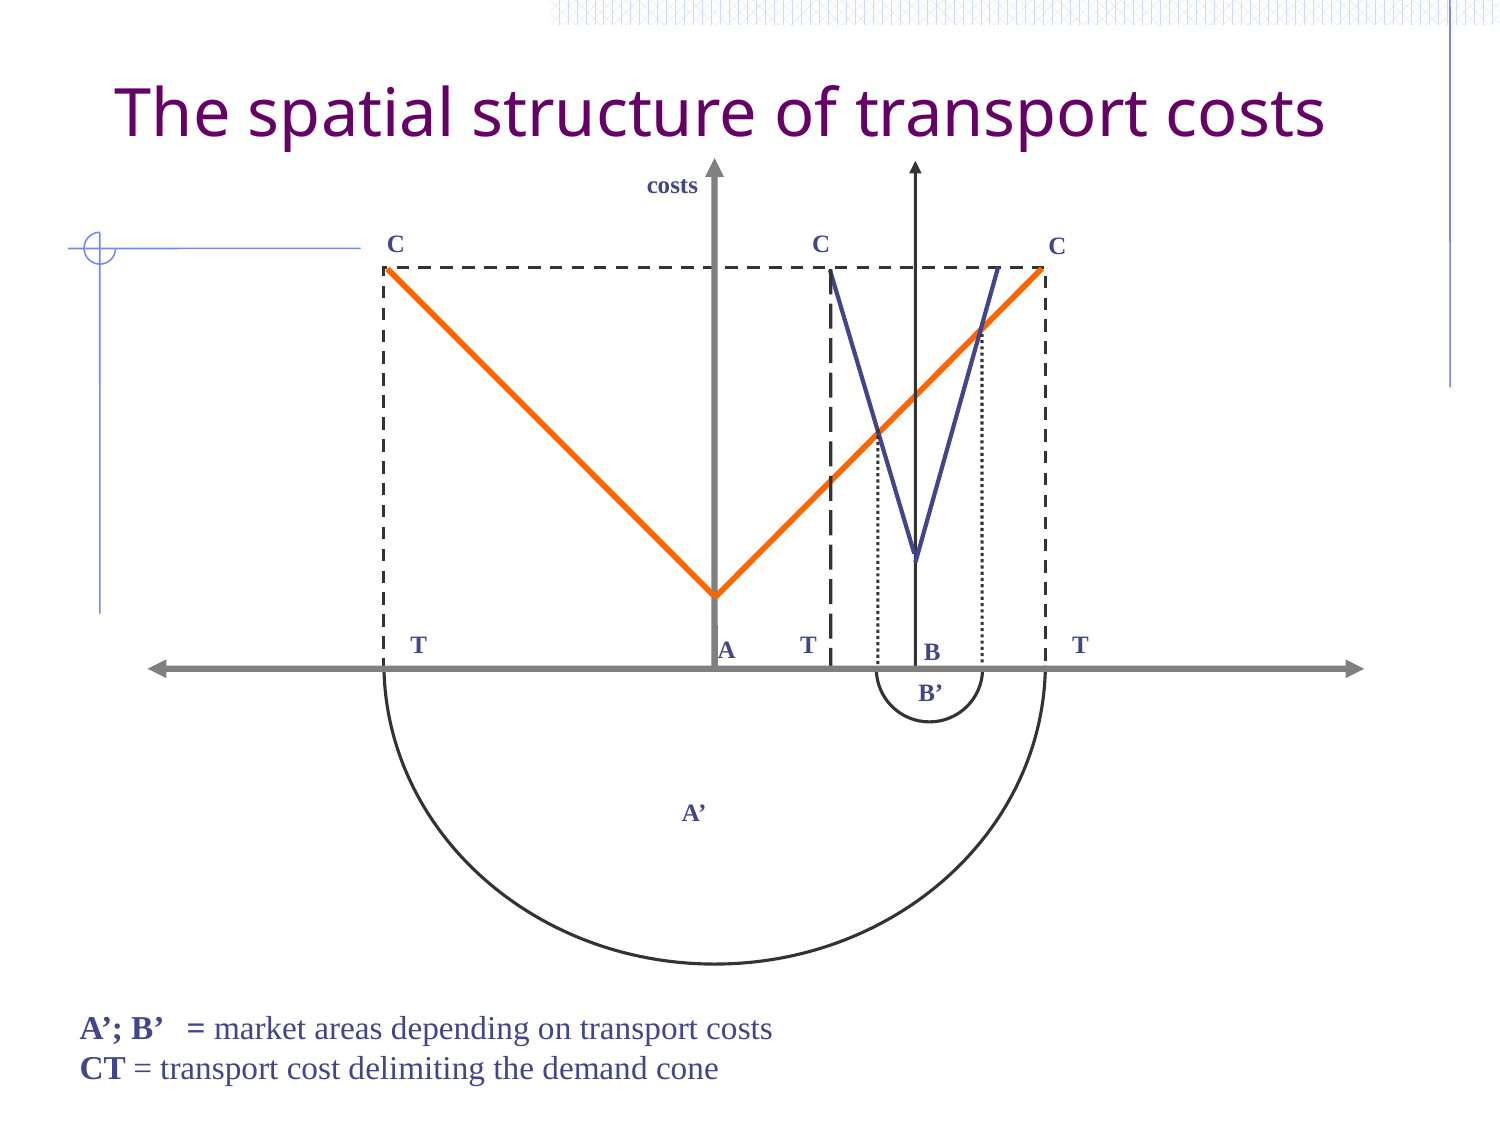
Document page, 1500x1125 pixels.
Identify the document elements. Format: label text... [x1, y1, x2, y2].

text_box B [909, 627, 1016, 668]
title The spatial structure of transport costs [99, 49, 1376, 238]
text_box A [702, 625, 810, 668]
text_box [383, 669, 1046, 965]
text_box T [785, 621, 892, 667]
text_box T [1057, 621, 1164, 667]
text_box [916, 267, 1046, 668]
text_box [715, 267, 915, 668]
text_box T [395, 621, 502, 667]
text_box B’ [959, 669, 1010, 714]
text_box C [1033, 222, 1140, 267]
text_box A’ [667, 789, 774, 834]
text_box [909, 160, 922, 561]
text_box C [372, 220, 479, 265]
text_box [147, 662, 1365, 676]
text_box [876, 669, 983, 722]
text_box C [797, 220, 904, 265]
text_box A’; B’ = market areas depending on transport costs CT = transport cost delimiting the demand cone [64, 998, 1436, 1094]
text_box [383, 267, 714, 668]
text_box costs [632, 160, 739, 206]
